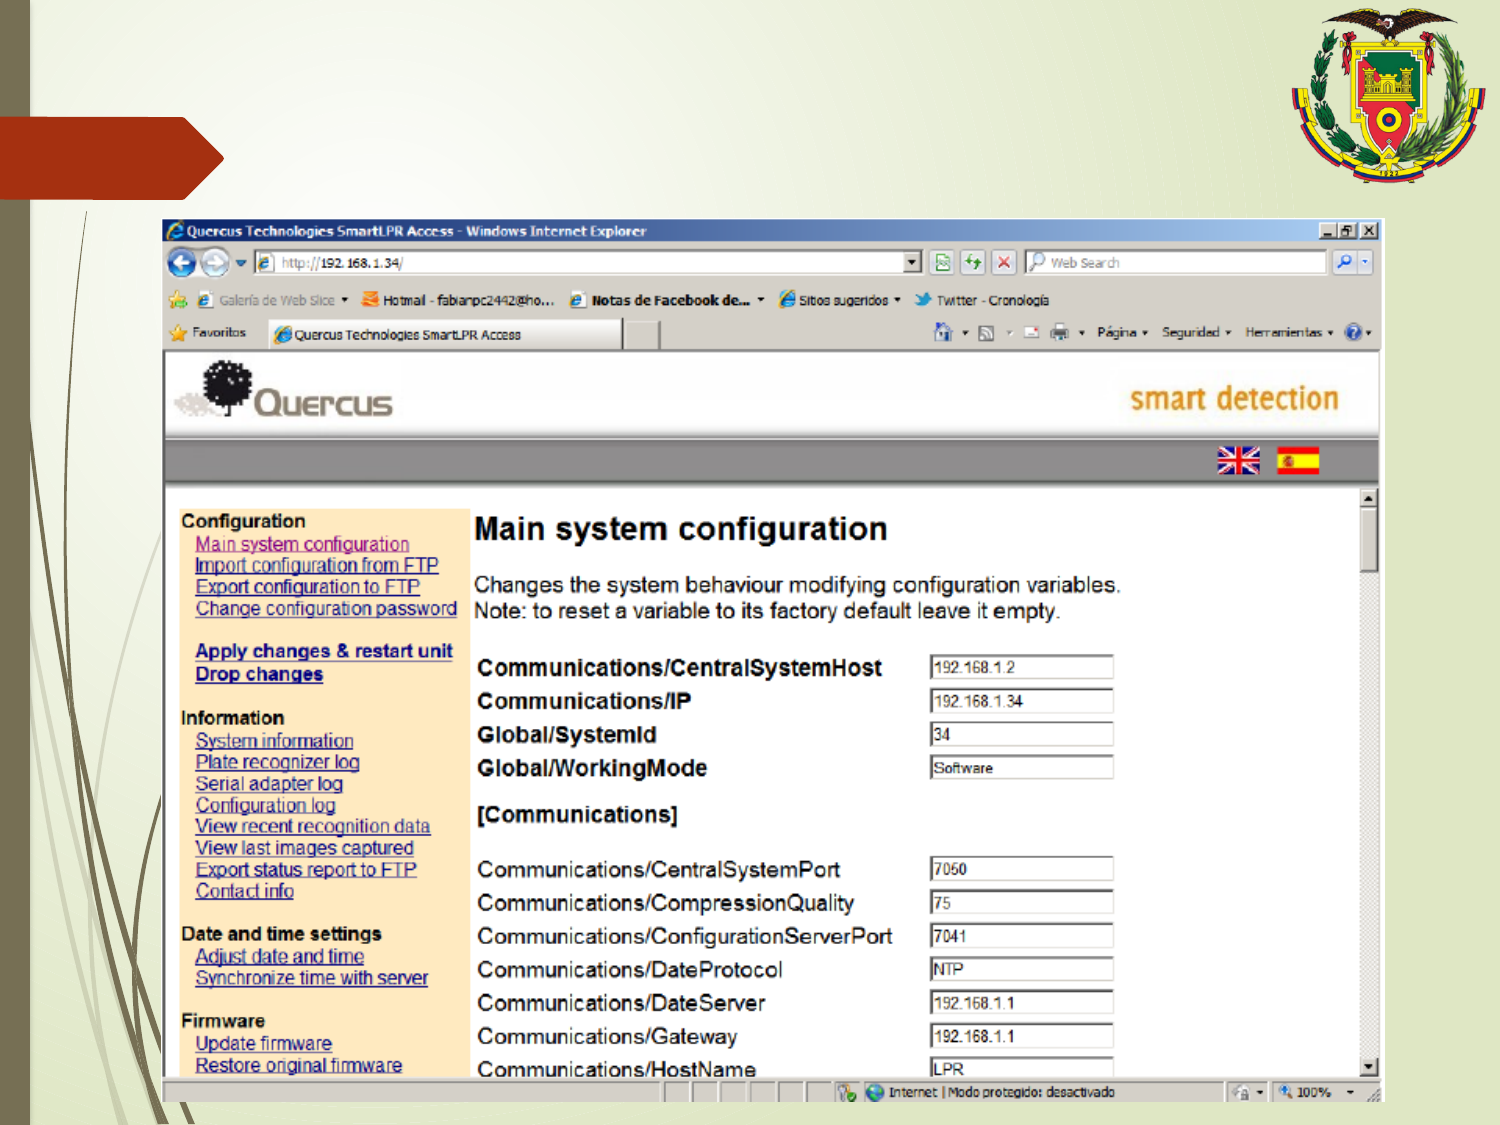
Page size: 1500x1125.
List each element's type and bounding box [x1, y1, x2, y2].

picture [1281, 0, 1495, 188]
picture [160, 218, 1385, 1102]
